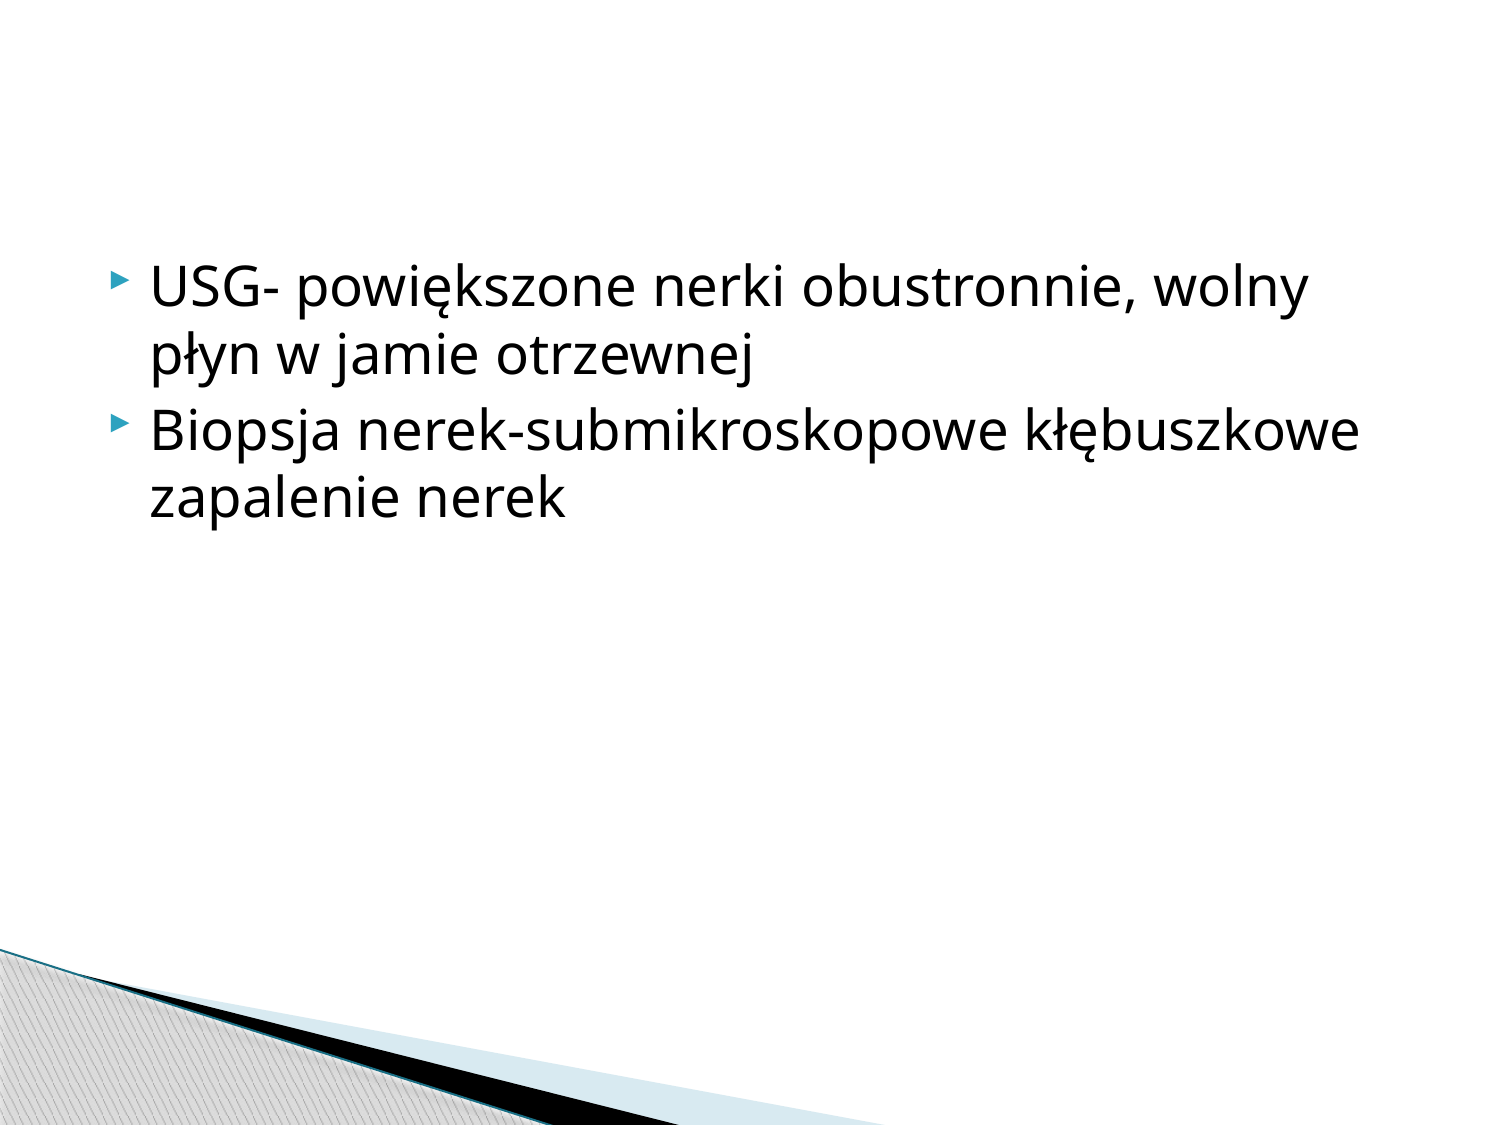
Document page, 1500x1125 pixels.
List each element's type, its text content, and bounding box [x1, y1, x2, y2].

list USG- powiększone nerki obustronnie, wolny płyn w jamie otrzewnej Biopsja nerek-submikroskopowe kłębuszkowe zapalenie nerek [75, 243, 1425, 986]
